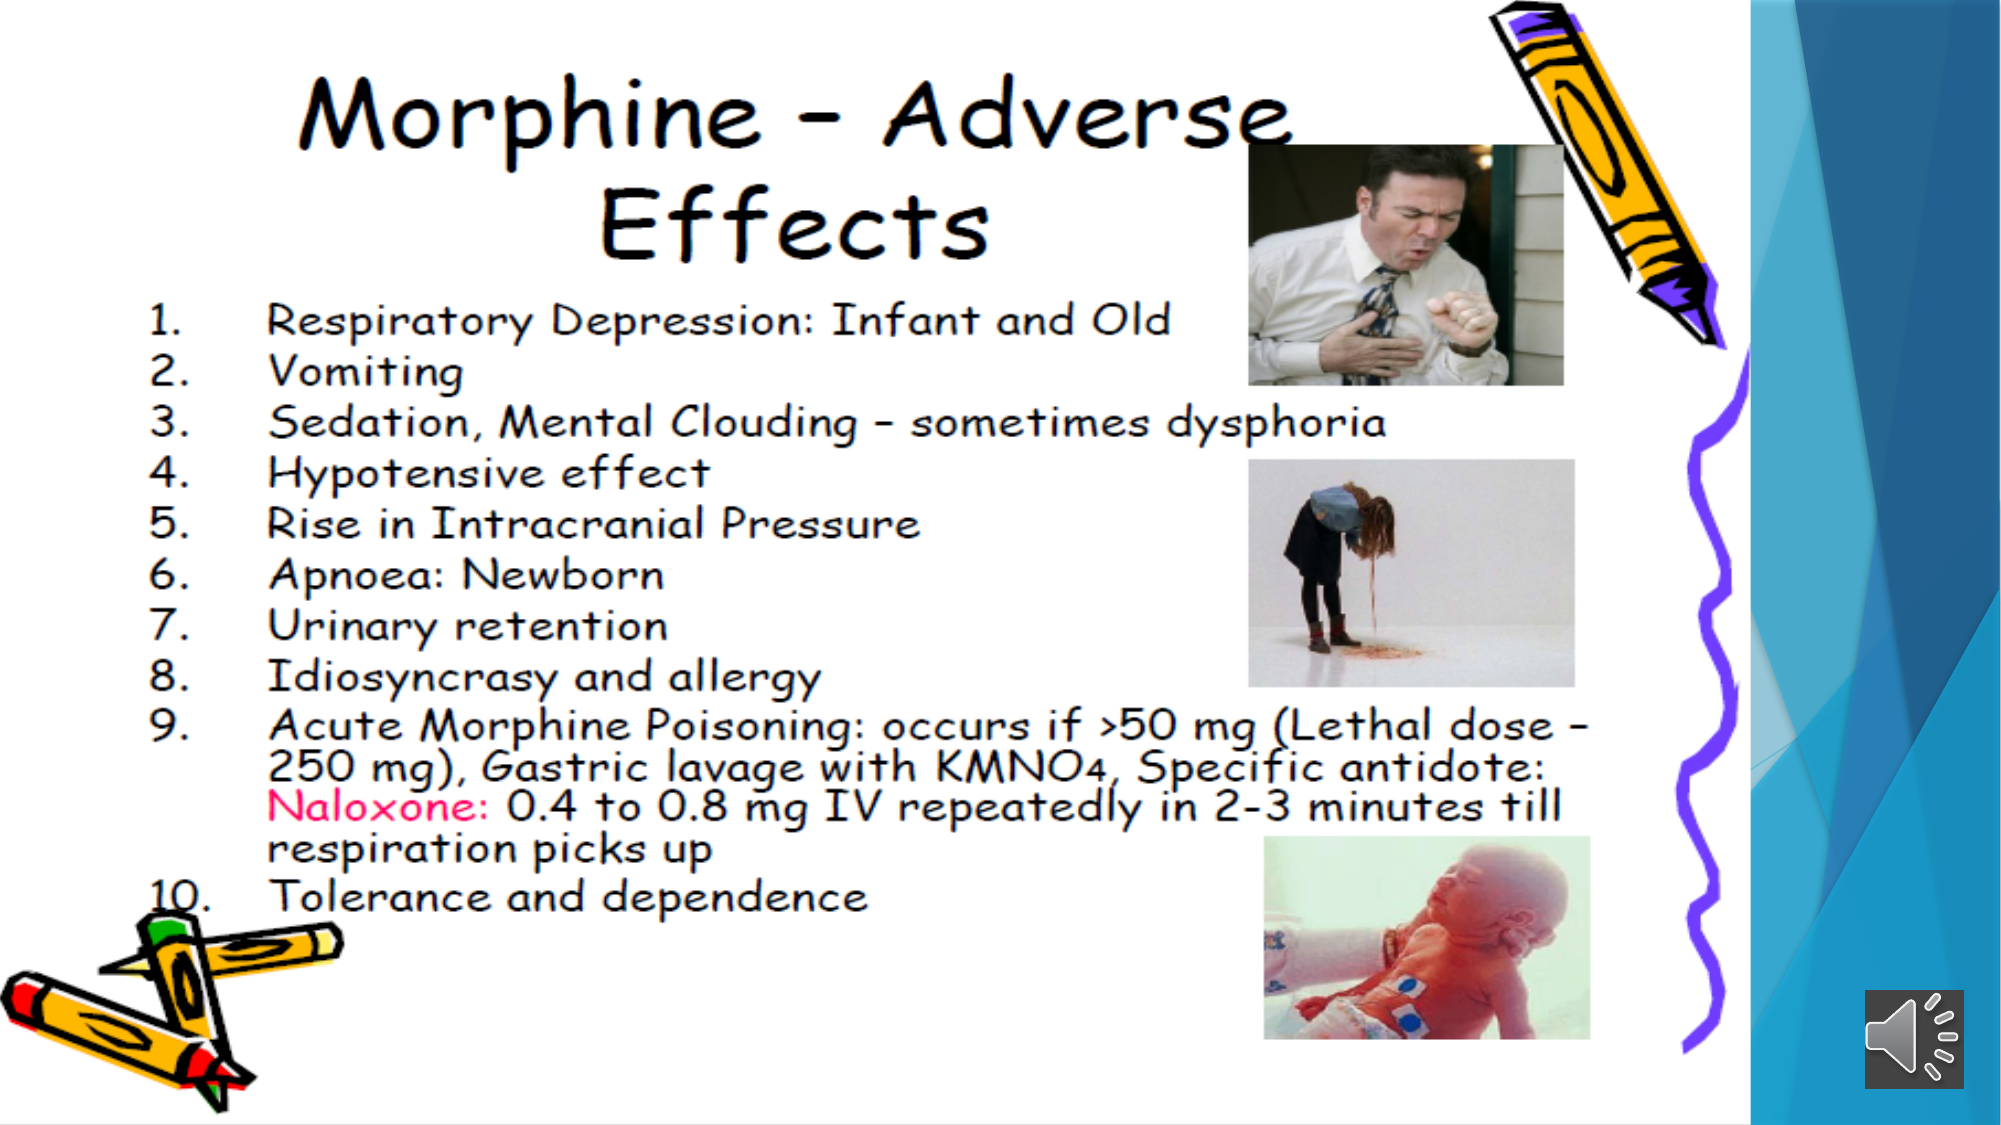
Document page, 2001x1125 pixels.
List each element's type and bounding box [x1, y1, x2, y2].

picture [0, 0, 1752, 1125]
picture [1864, 989, 1966, 1091]
